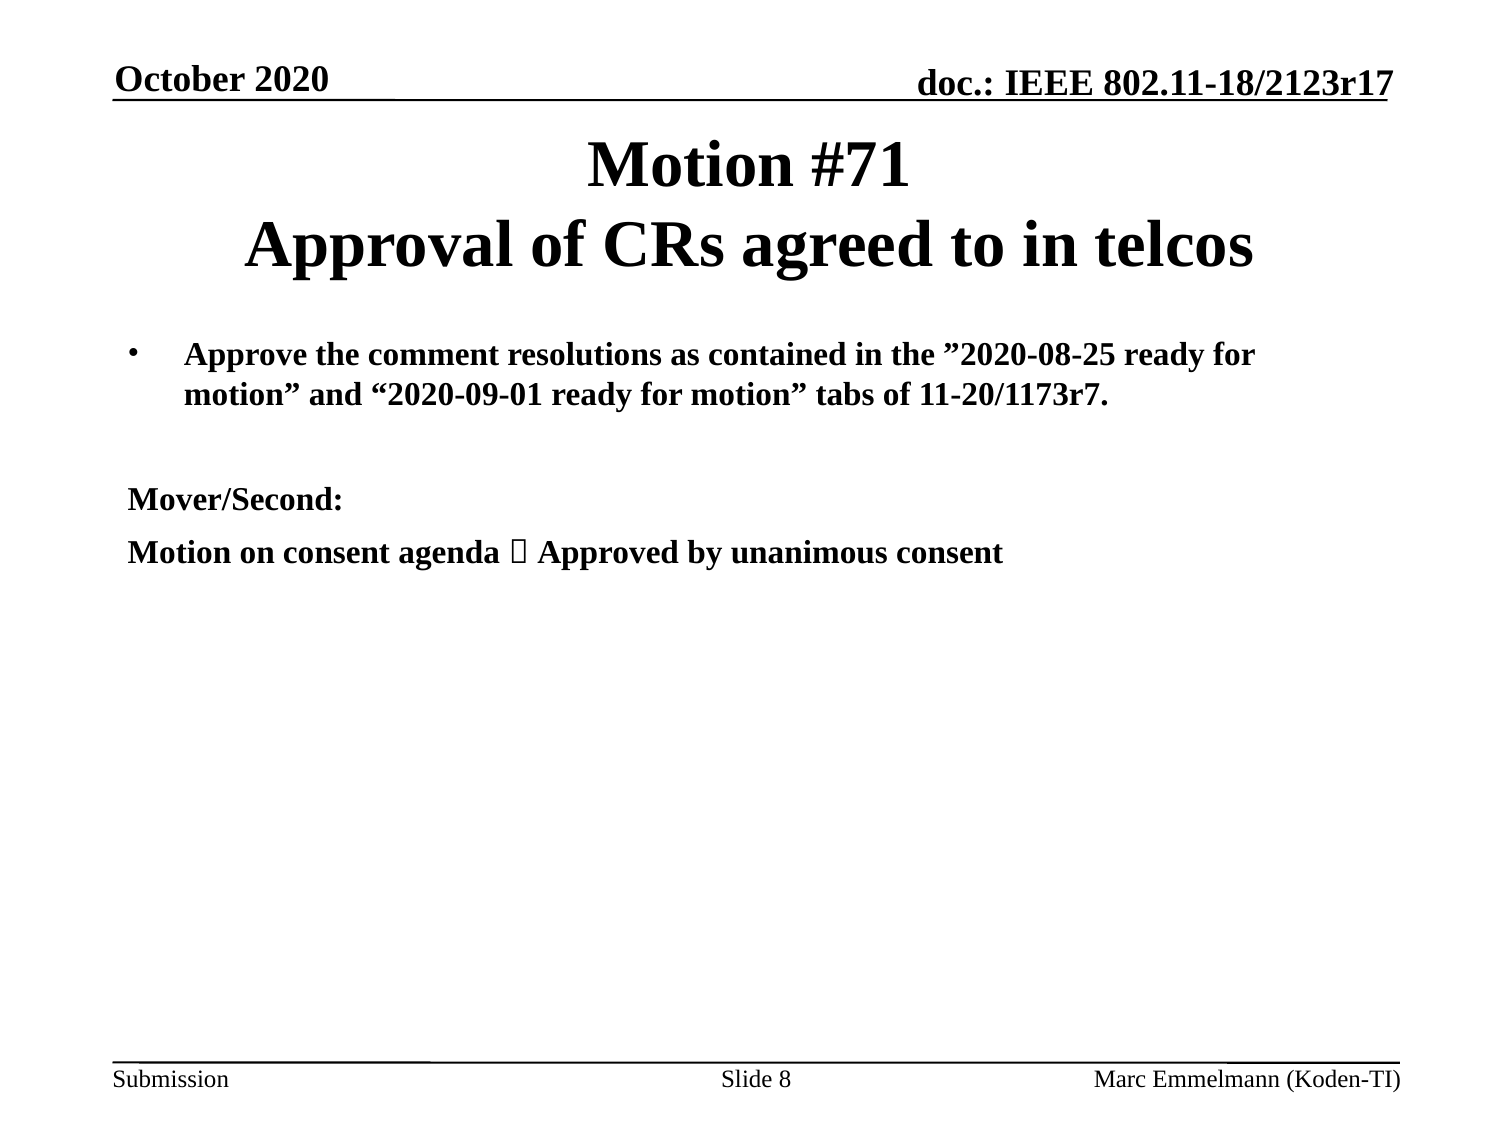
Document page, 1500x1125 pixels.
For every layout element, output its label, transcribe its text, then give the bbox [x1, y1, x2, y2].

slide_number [114, 54, 423, 100]
slide_number Slide 8 [712, 1061, 800, 1123]
list Approve the comment resolutions as contained in the ”2020-08-25 ready for motion” and “2020-09-01 ready for motion” tabs of 11-20/1173r7. Mover/Second: Motion on consent agenda  Approved by unanimous consent [112, 324, 1388, 1000]
title Motion #71 Approval of CRs agreed to in telcos [112, 112, 1388, 288]
footer Marc Emmelmann (Koden-TI) [878, 1061, 1402, 1093]
